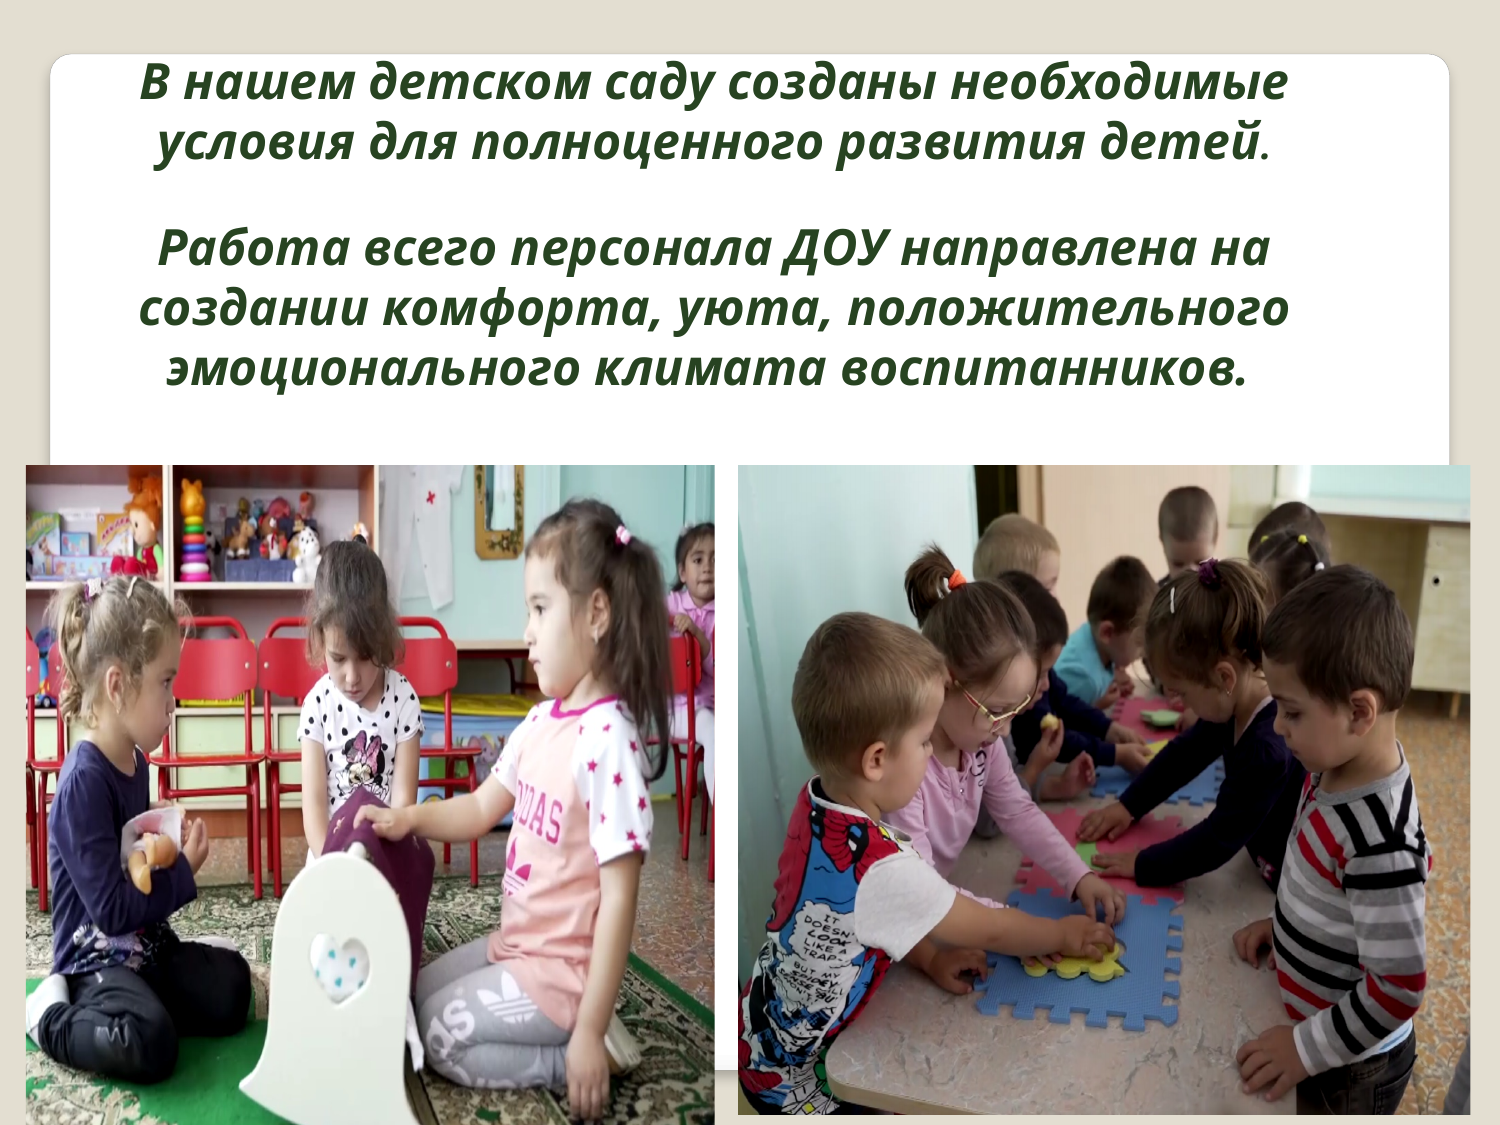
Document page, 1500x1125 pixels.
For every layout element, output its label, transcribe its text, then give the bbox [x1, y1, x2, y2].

text_box Работа всего персонала ДОУ направлена на создании комфорта, уюта, положительного эмоционального климата воспитанников. [29, 208, 1400, 403]
picture [25, 464, 715, 1125]
picture [737, 464, 1471, 1115]
text_box В нашем детском саду созданы необходимые условия для полноценного развития детей. [29, 42, 1400, 178]
